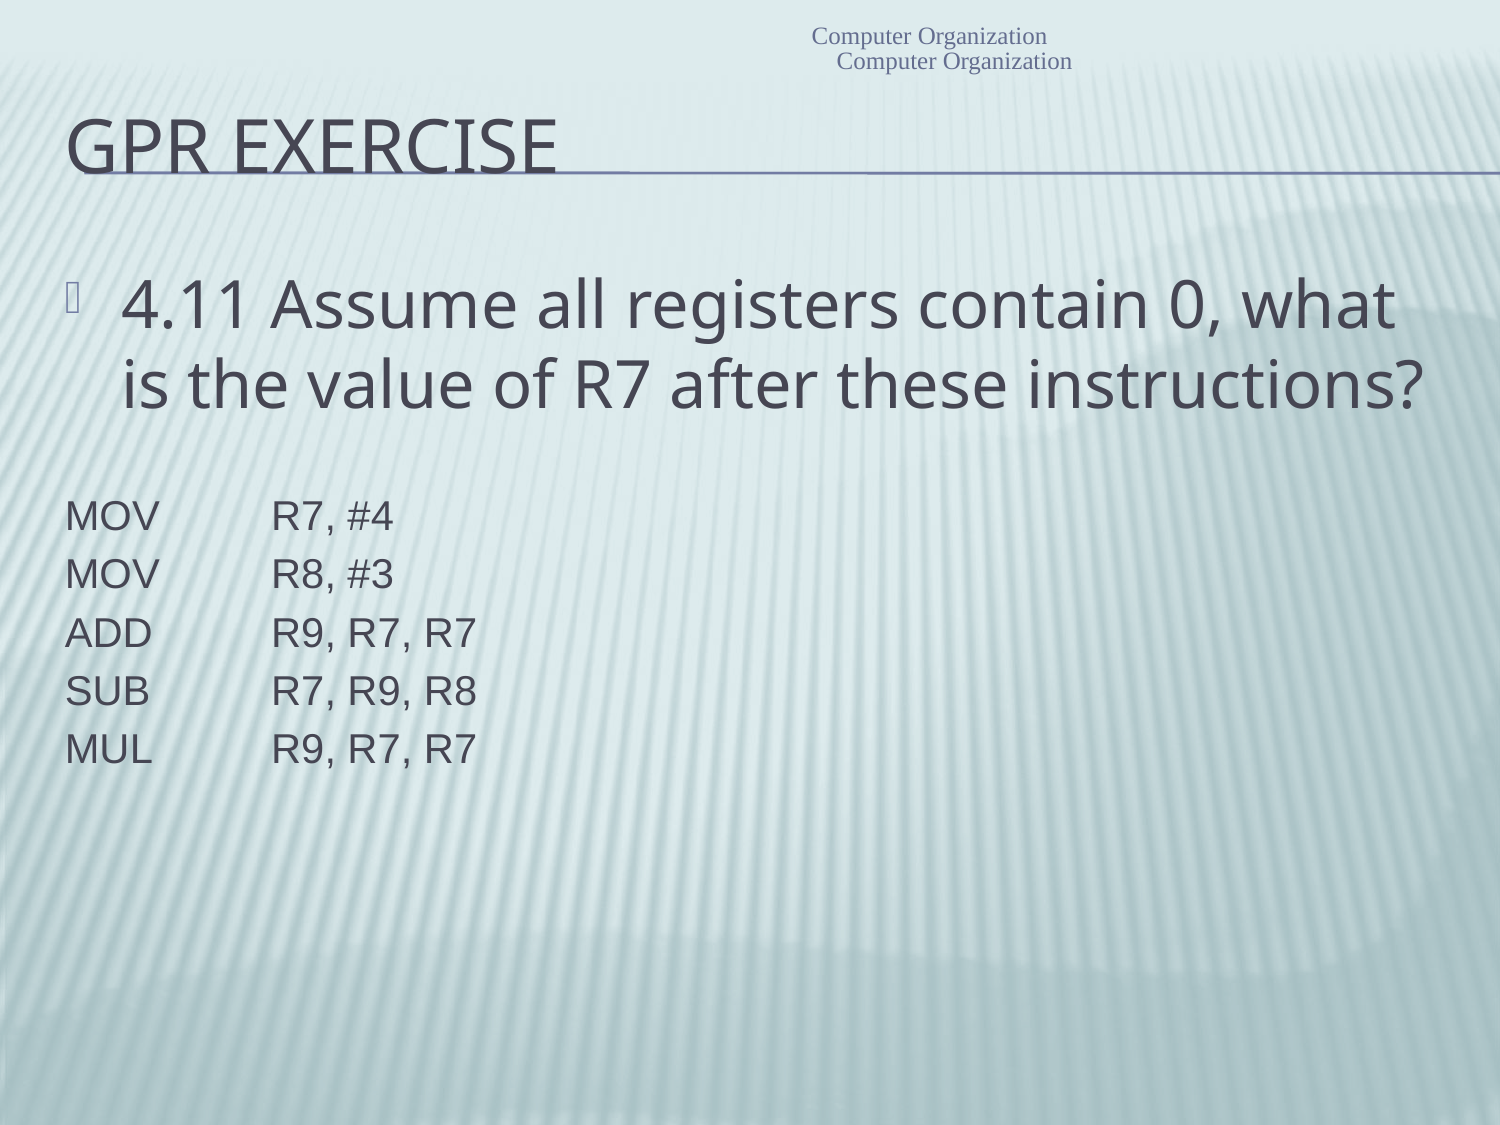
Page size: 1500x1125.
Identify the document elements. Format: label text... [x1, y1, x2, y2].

list 4.11 Assume all registers contain 0, what is the value of R7 after these instructions? MOV R7, #4 MOV R8, #3 ADD R9, R7, R7 SUB R7, R9, R8 MUL R9, R7, R7 [50, 254, 1475, 998]
text_box Computer Organization [537, 37, 1088, 85]
footer Computer Organization [512, 12, 1063, 60]
title GPR Exercise [50, 75, 1475, 213]
